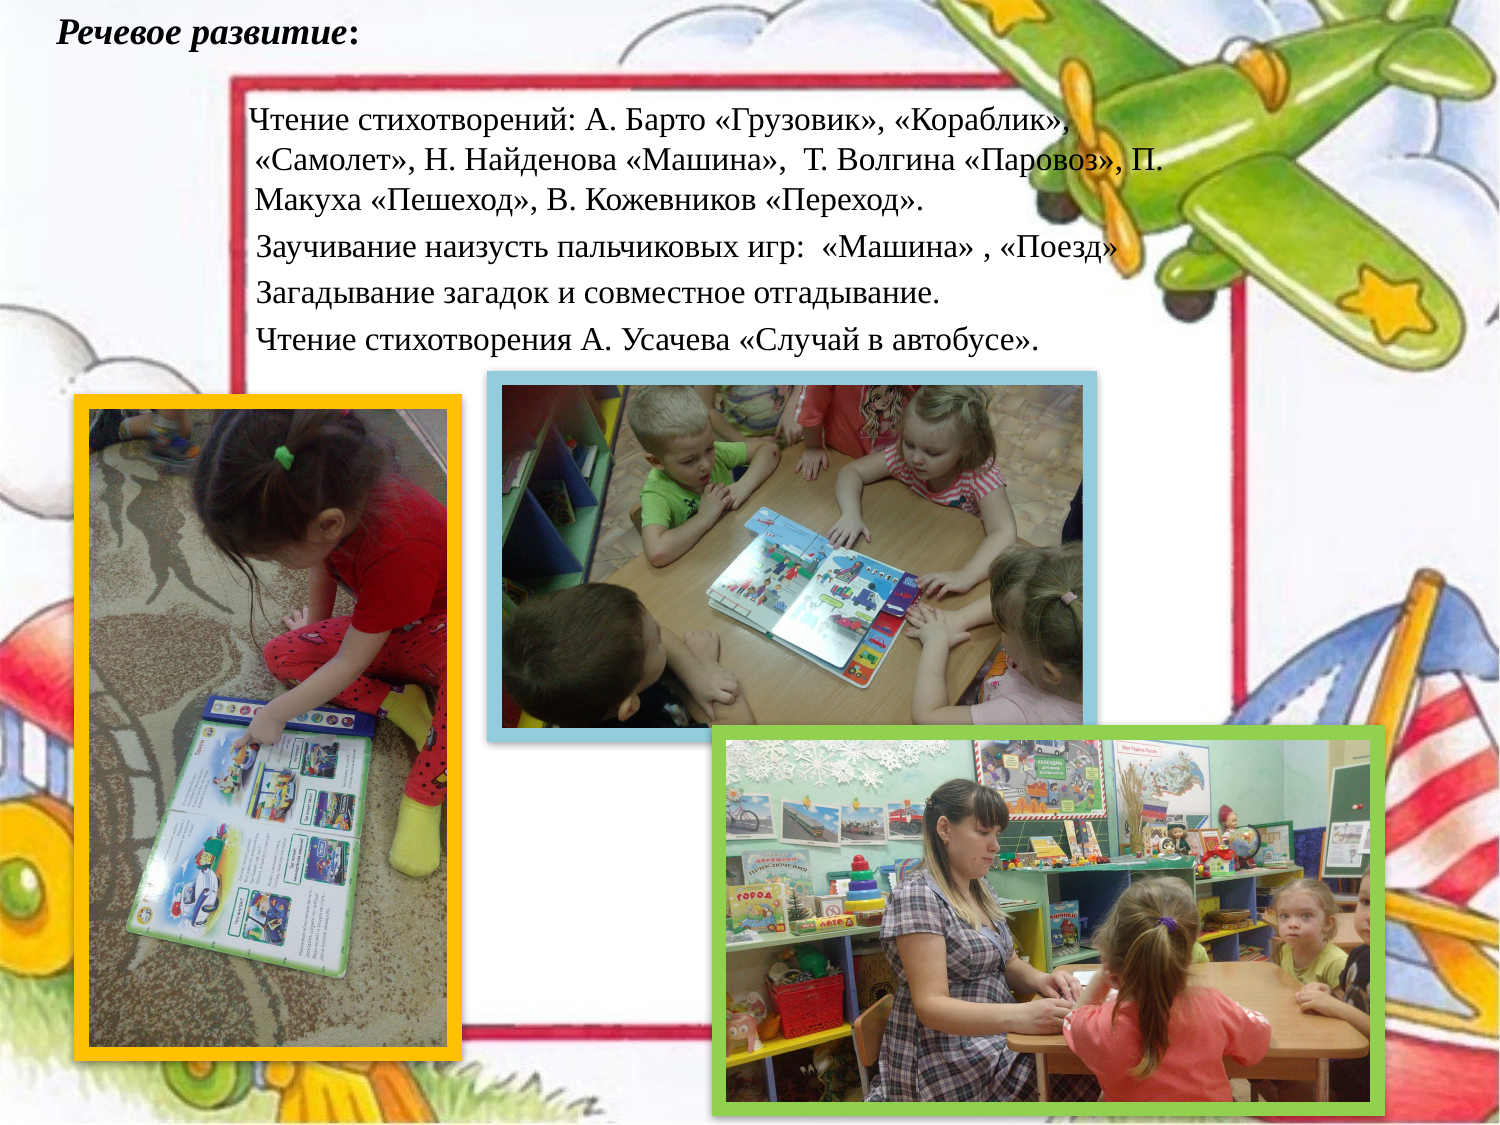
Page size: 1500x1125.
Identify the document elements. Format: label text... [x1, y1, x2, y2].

list Чтение стихотворений: А. Барто «Грузовик», «Кораблик», «Самолет», Н. Найденова «Машина», Т. Волгина «Паровоз», П. Макуха «Пешеход», В. Кожевников «Переход». Заучивание наизусть пальчиковых игр: «Машина» , «Поезд» Загадывание загадок и совместное отгадывание. Чтение стихотворения А. Усачева «Случай в автобусе». [183, 90, 1235, 362]
picture [0, 0, 1500, 1125]
text_box Речевое развитие: [41, 0, 919, 60]
